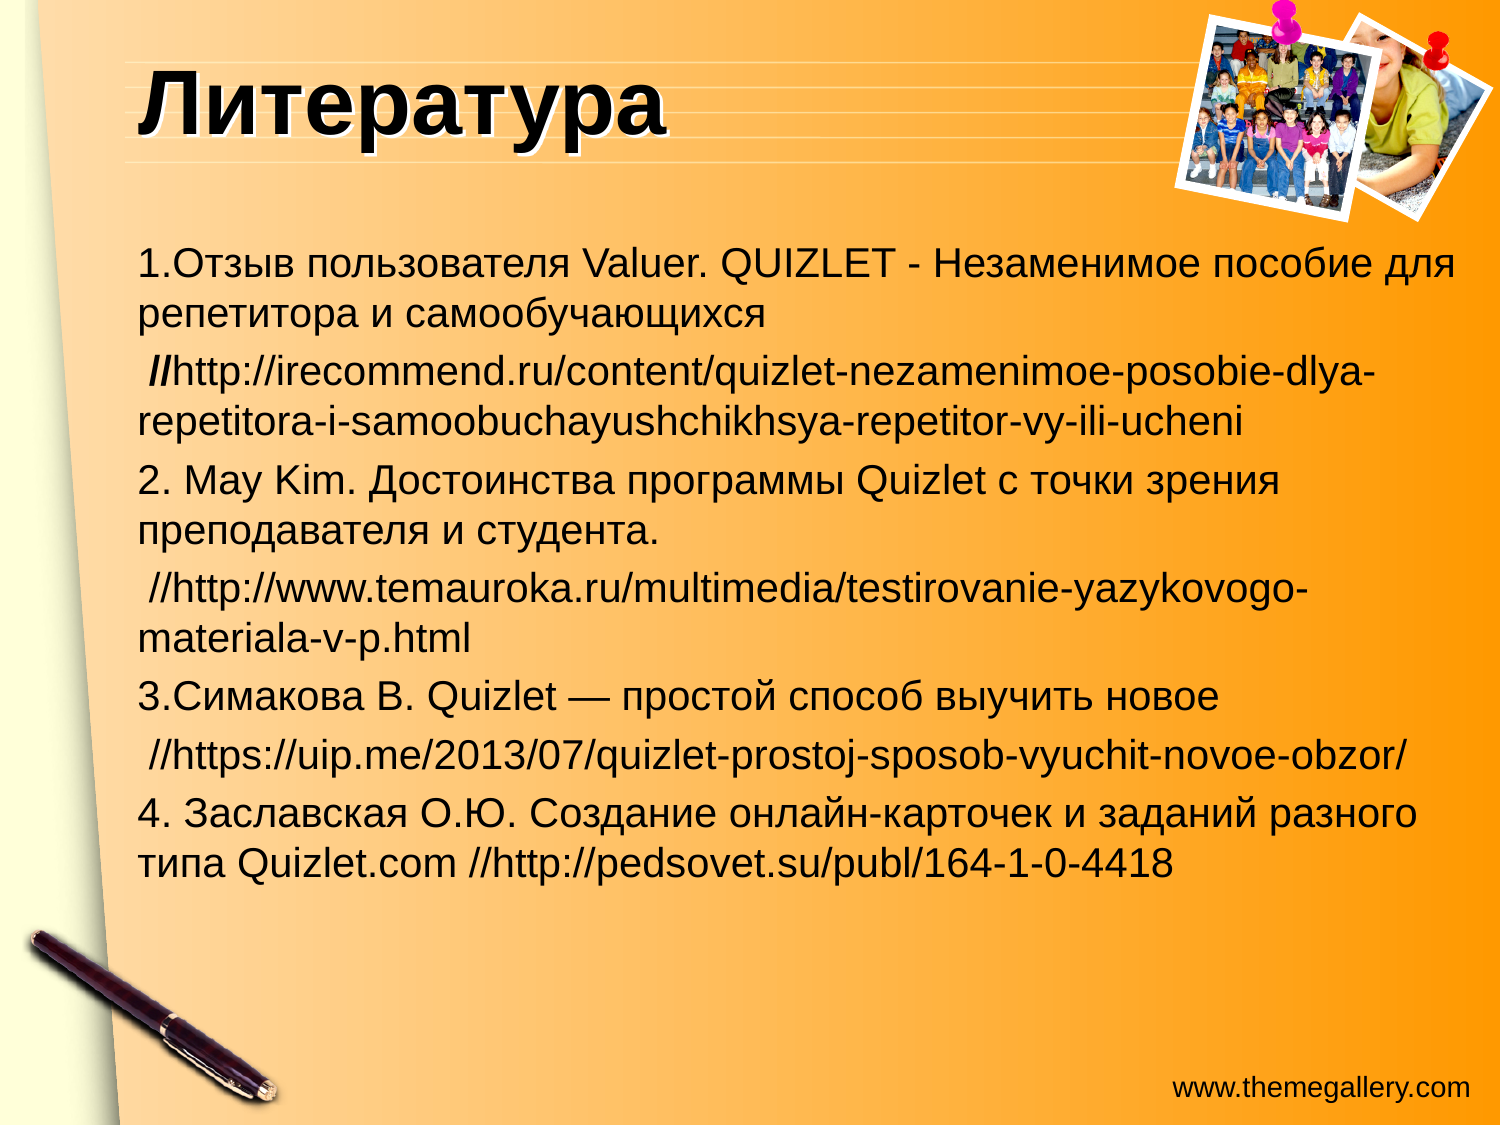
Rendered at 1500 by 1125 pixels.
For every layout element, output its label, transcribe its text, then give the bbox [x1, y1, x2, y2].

picture [12, 0, 288, 1125]
list 1.Отзыв пользователя Valuer. QUIZLET - Незаменимое пособие для репетитора и самообучающихся //http://irecommend.ru/content/quizlet-nezamenimoe-posobie-dlya-repetitora-i-samoobuchayushchikhsya-repetitor-vy-ili-ucheni 2. May Kim. Достоинства программы Quizlet c точки зрения преподавателя и студента. //http://www.temauroka.ru/multimedia/testirovanie-yazykovogo-materiala-v-p.html 3.Симакова В. Quizlet — простой способ выучить новое //https://uip.me/2013/07/quizlet-prostoj-sposob-vyuchit-novoe-obzor/ 4. Заславская О.Ю. Создание онлайн-карточек и заданий разного типа Quizlet.com //http://pedsovet.su/publ/164-1-0-4418 [122, 228, 1473, 971]
title Литература [123, 78, 1262, 228]
picture [1207, 0, 1371, 211]
picture [1351, 22, 1484, 212]
